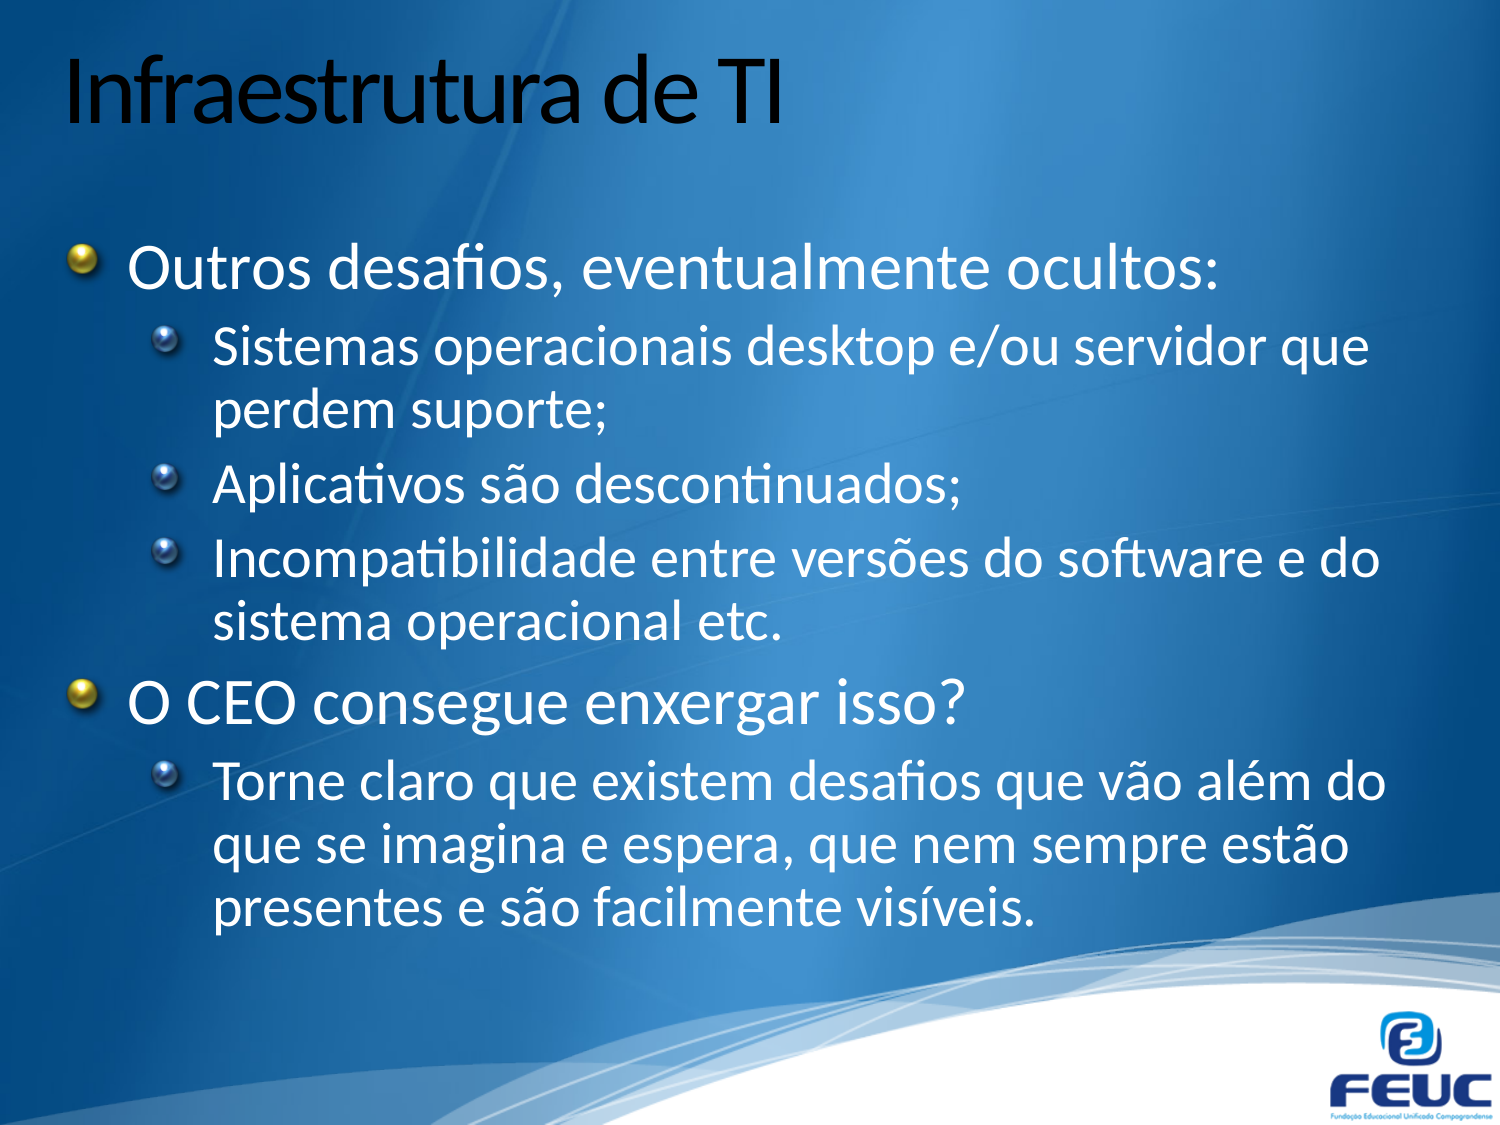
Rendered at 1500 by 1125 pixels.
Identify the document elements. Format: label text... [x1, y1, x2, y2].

picture [0, 0, 1500, 1125]
title Infraestrutura de TI [62, 37, 1438, 147]
list Outros desafios, eventualmente ocultos: Sistemas operacionais desktop e/ou servidor que perdem suporte; Aplicativos são descontinuados; Incompatibilidade entre versões do software e do sistema operacional etc. O CEO consegue enxergar isso? Torne claro que existem desafios que vão além do que se imagina e espera, que nem sempre estão presentes e são facilmente visíveis. [62, 231, 1438, 959]
